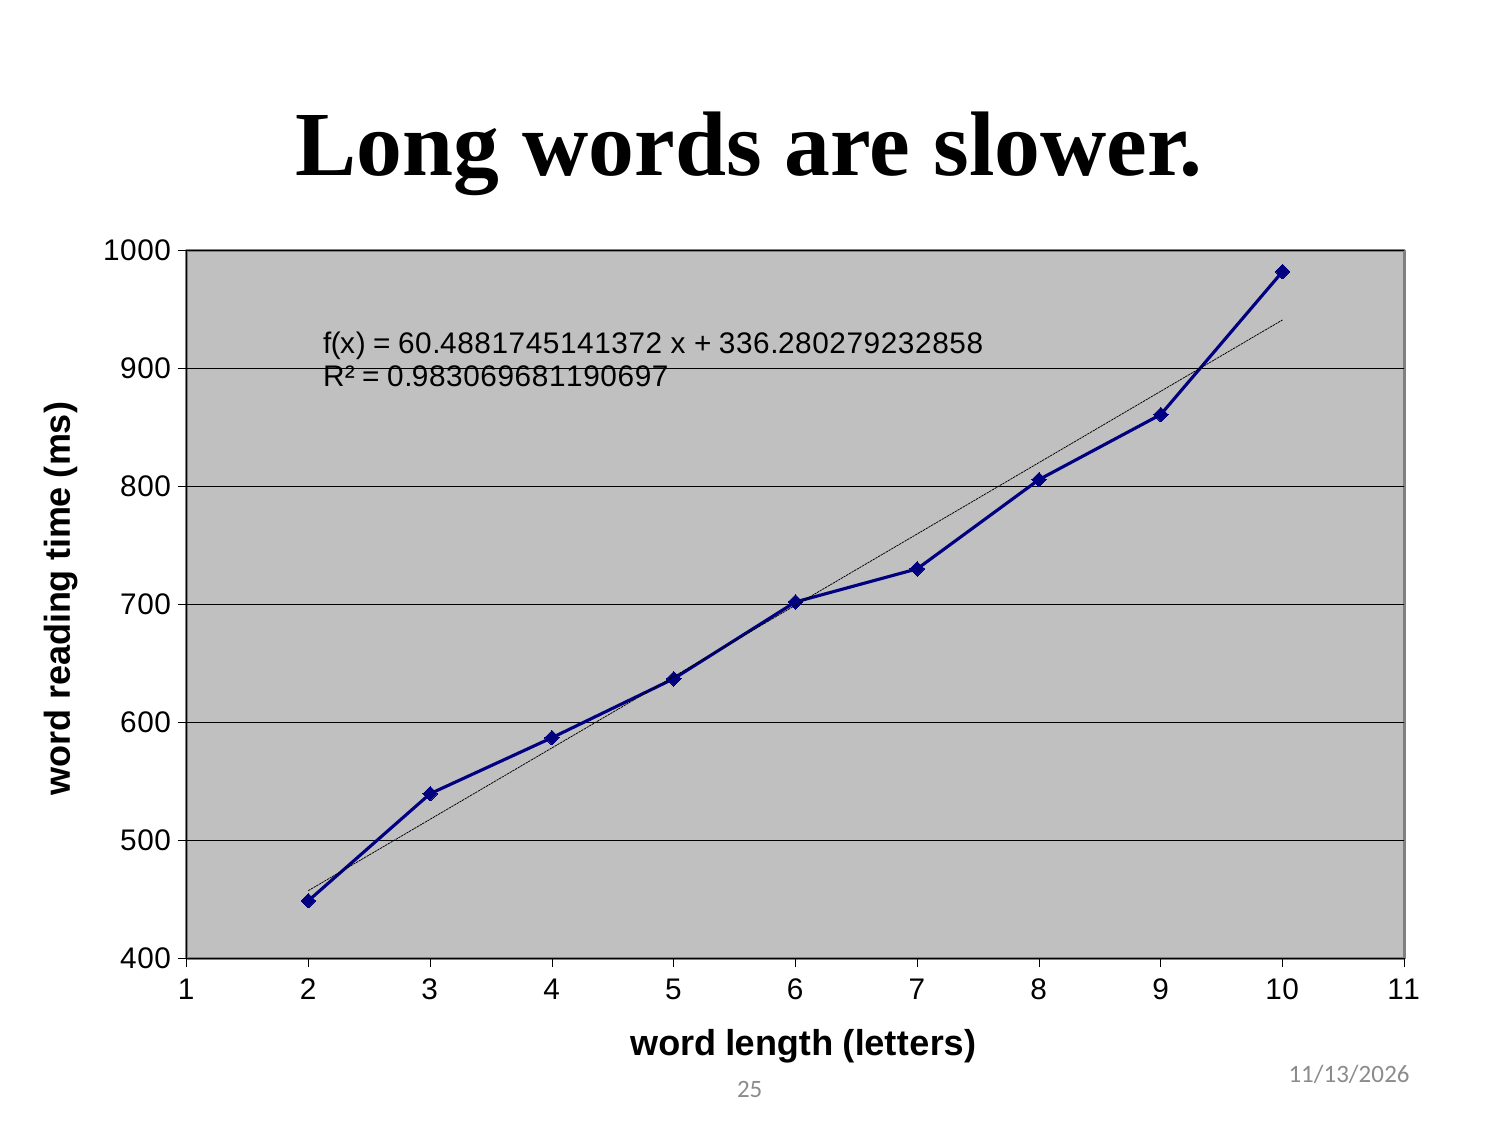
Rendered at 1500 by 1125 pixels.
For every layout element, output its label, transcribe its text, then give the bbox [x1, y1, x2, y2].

chart [0, 199, 1451, 1125]
title Long words are slower. [75, 45, 1425, 199]
